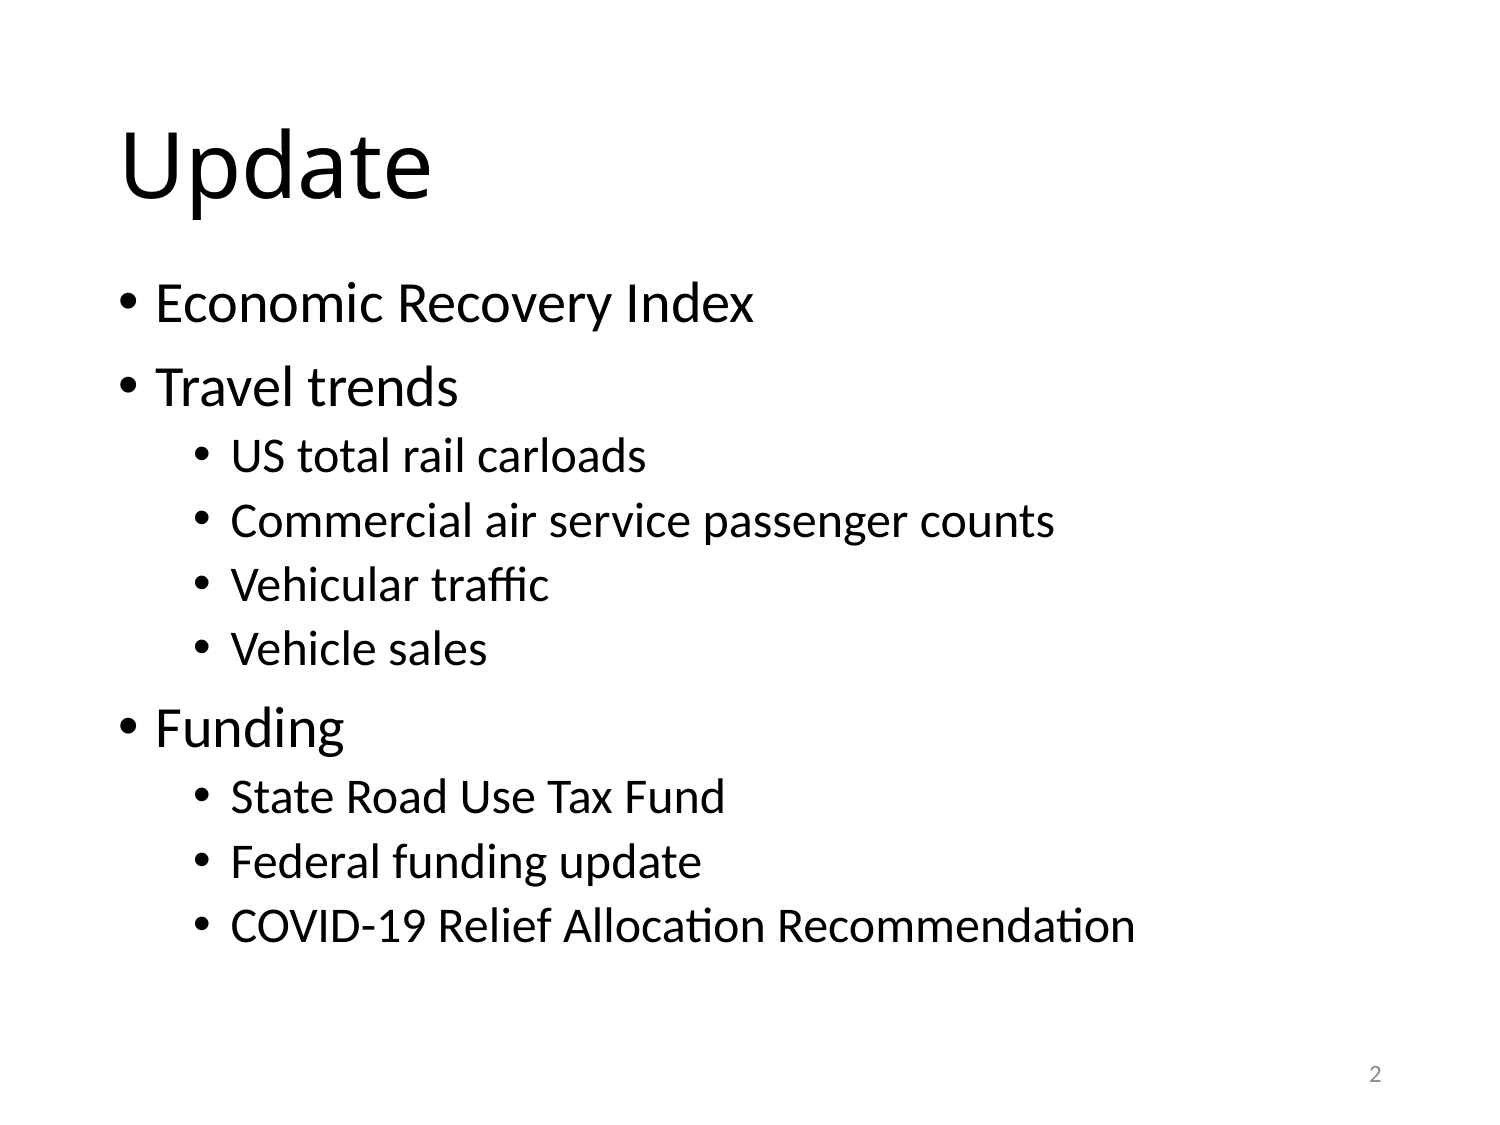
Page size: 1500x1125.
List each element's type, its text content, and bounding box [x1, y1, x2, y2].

slide_number 2 [1059, 1042, 1397, 1103]
list Economic Recovery Index Travel trends US total rail carloads Commercial air service passenger counts Vehicular traffic Vehicle sales Funding State Road Use Tax Fund Federal funding update COVID-19 Relief Allocation Recommendation [103, 265, 1397, 979]
title Update [103, 59, 1397, 265]
